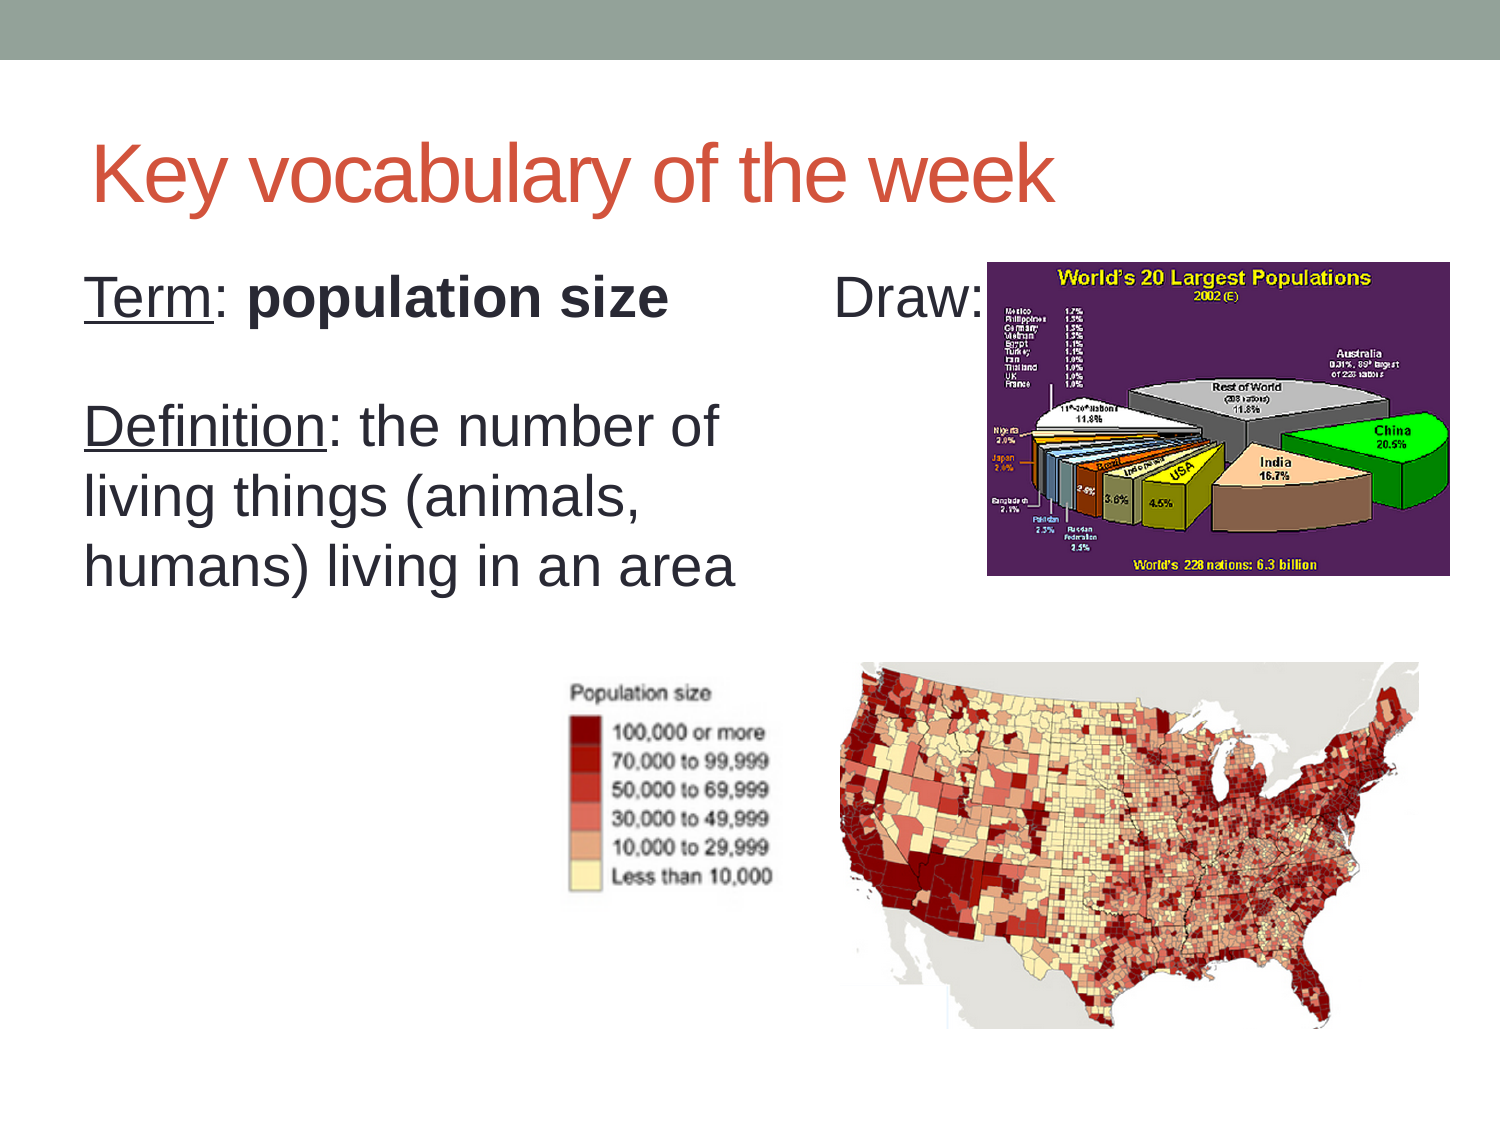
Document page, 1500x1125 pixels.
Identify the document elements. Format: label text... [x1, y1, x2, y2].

title Key vocabulary of the week [75, 87, 1425, 250]
list Draw: [800, 251, 1325, 1005]
picture [840, 662, 1420, 1030]
picture [558, 676, 790, 913]
picture [987, 262, 1451, 576]
list Term: population size Definition: the number of living things (animals, humans) living in an area [50, 251, 788, 1005]
